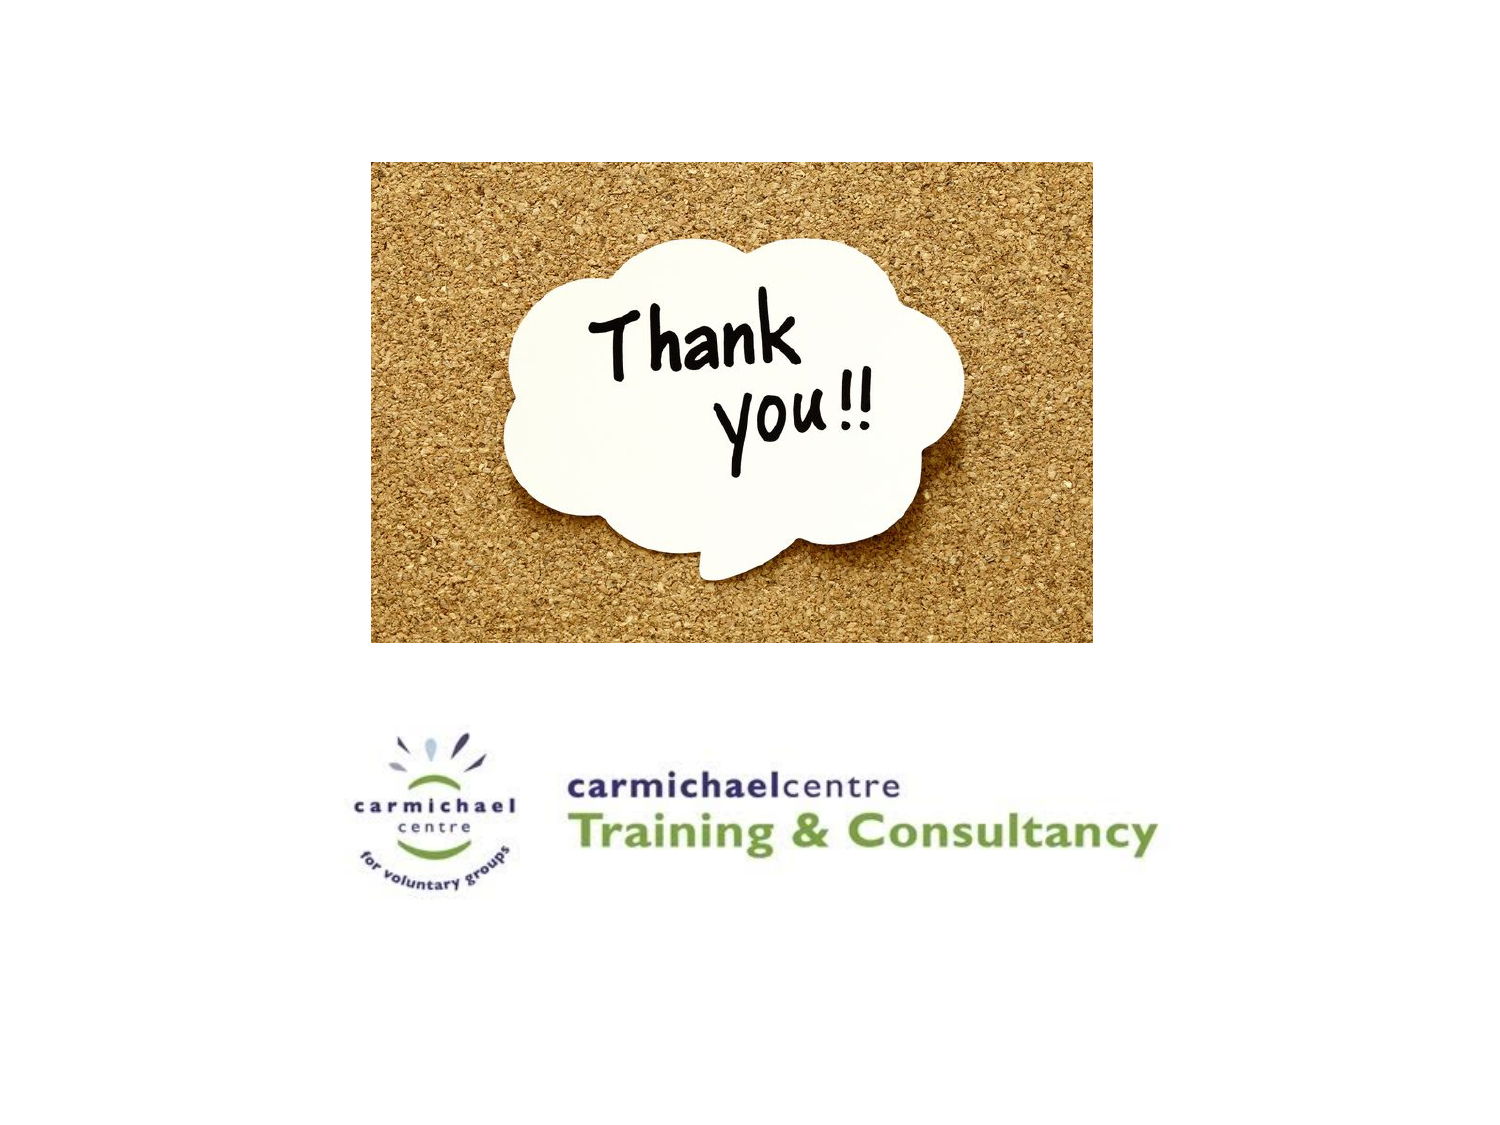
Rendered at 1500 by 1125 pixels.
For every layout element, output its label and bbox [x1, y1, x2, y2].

list [319, 723, 1180, 926]
picture [371, 162, 1093, 644]
